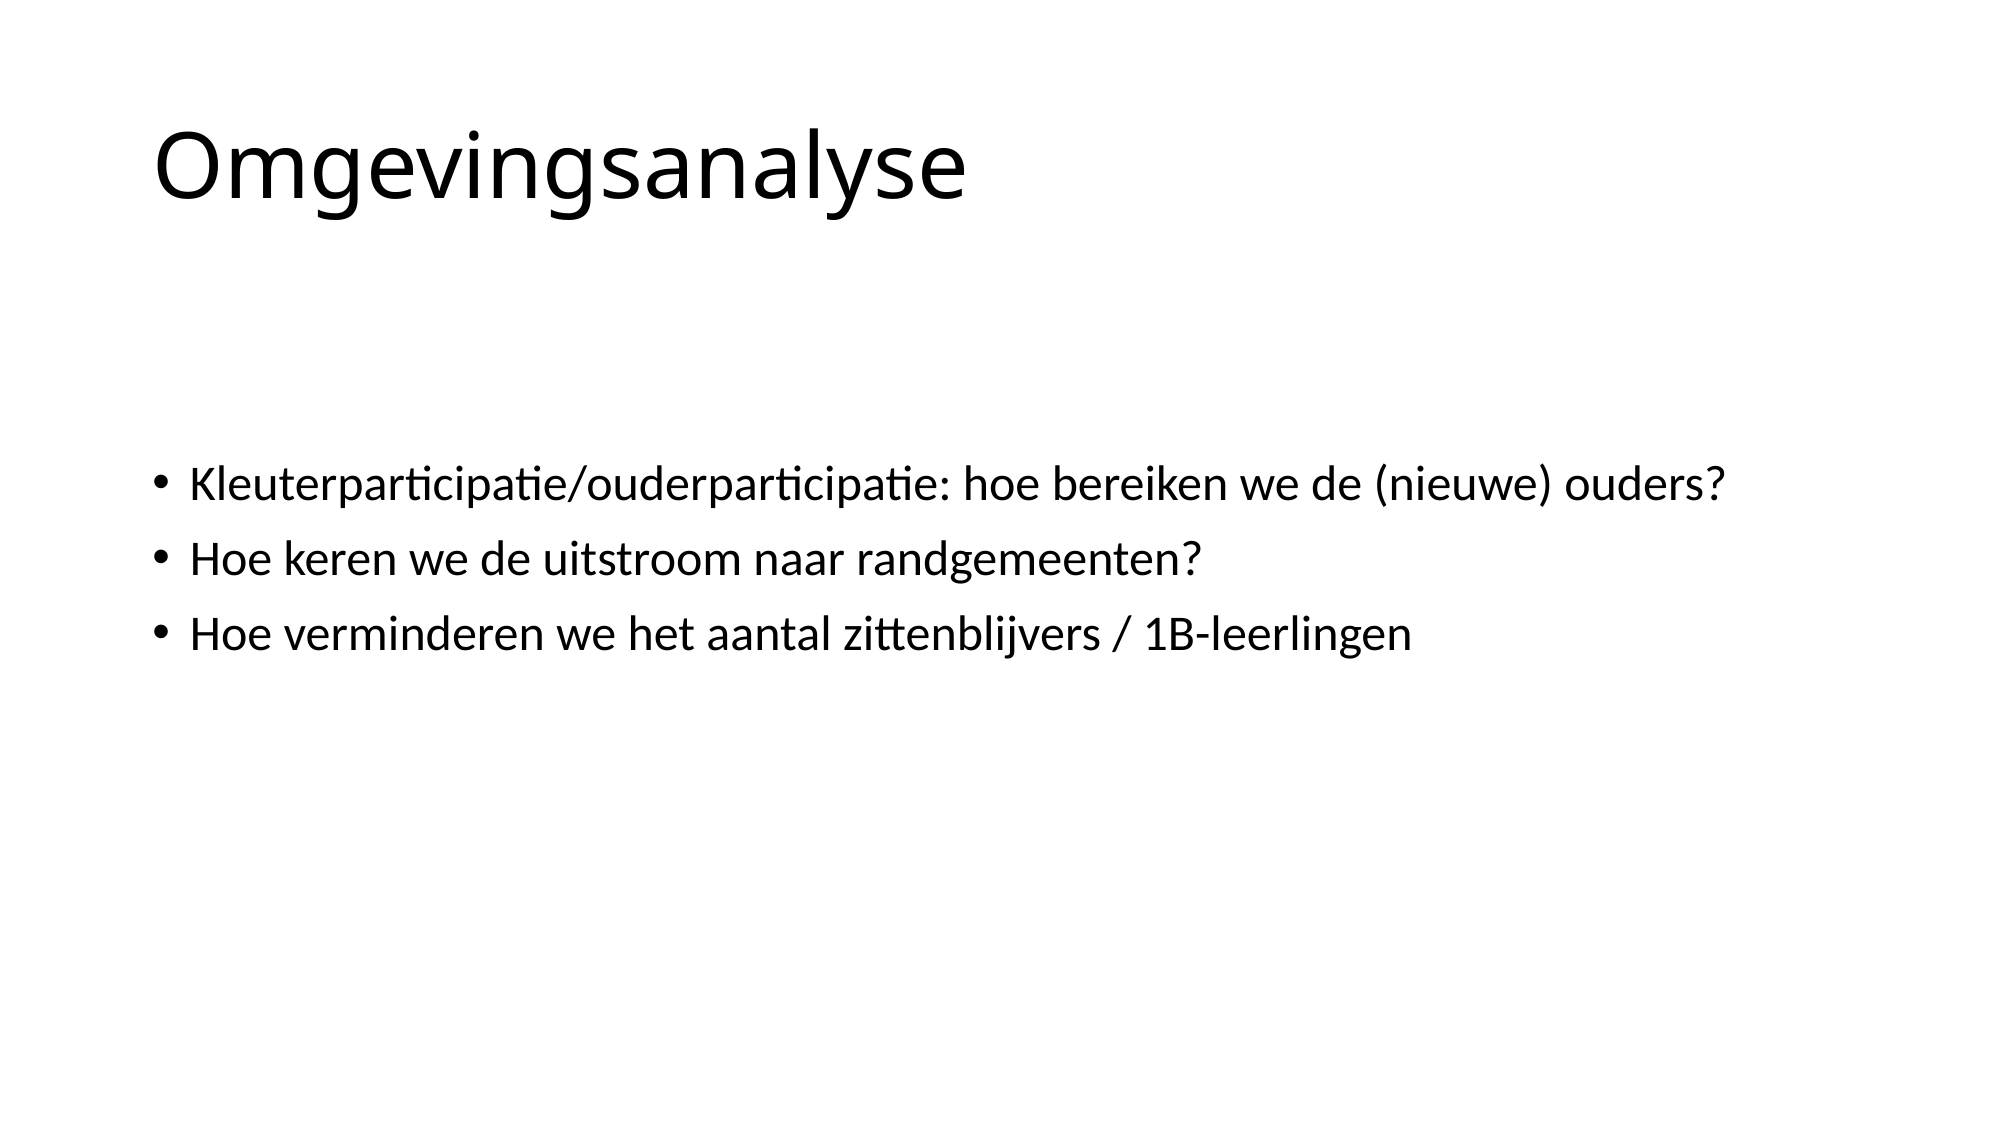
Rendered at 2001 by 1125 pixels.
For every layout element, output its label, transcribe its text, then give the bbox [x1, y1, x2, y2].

list Kleuterparticipatie/ouderparticipatie: hoe bereiken we de (nieuwe) ouders? Hoe keren we de uitstroom naar randgemeenten? Hoe verminderen we het aantal zittenblijvers / 1B-leerlingen [137, 450, 1863, 1014]
title Omgevingsanalyse [137, 59, 1863, 278]
